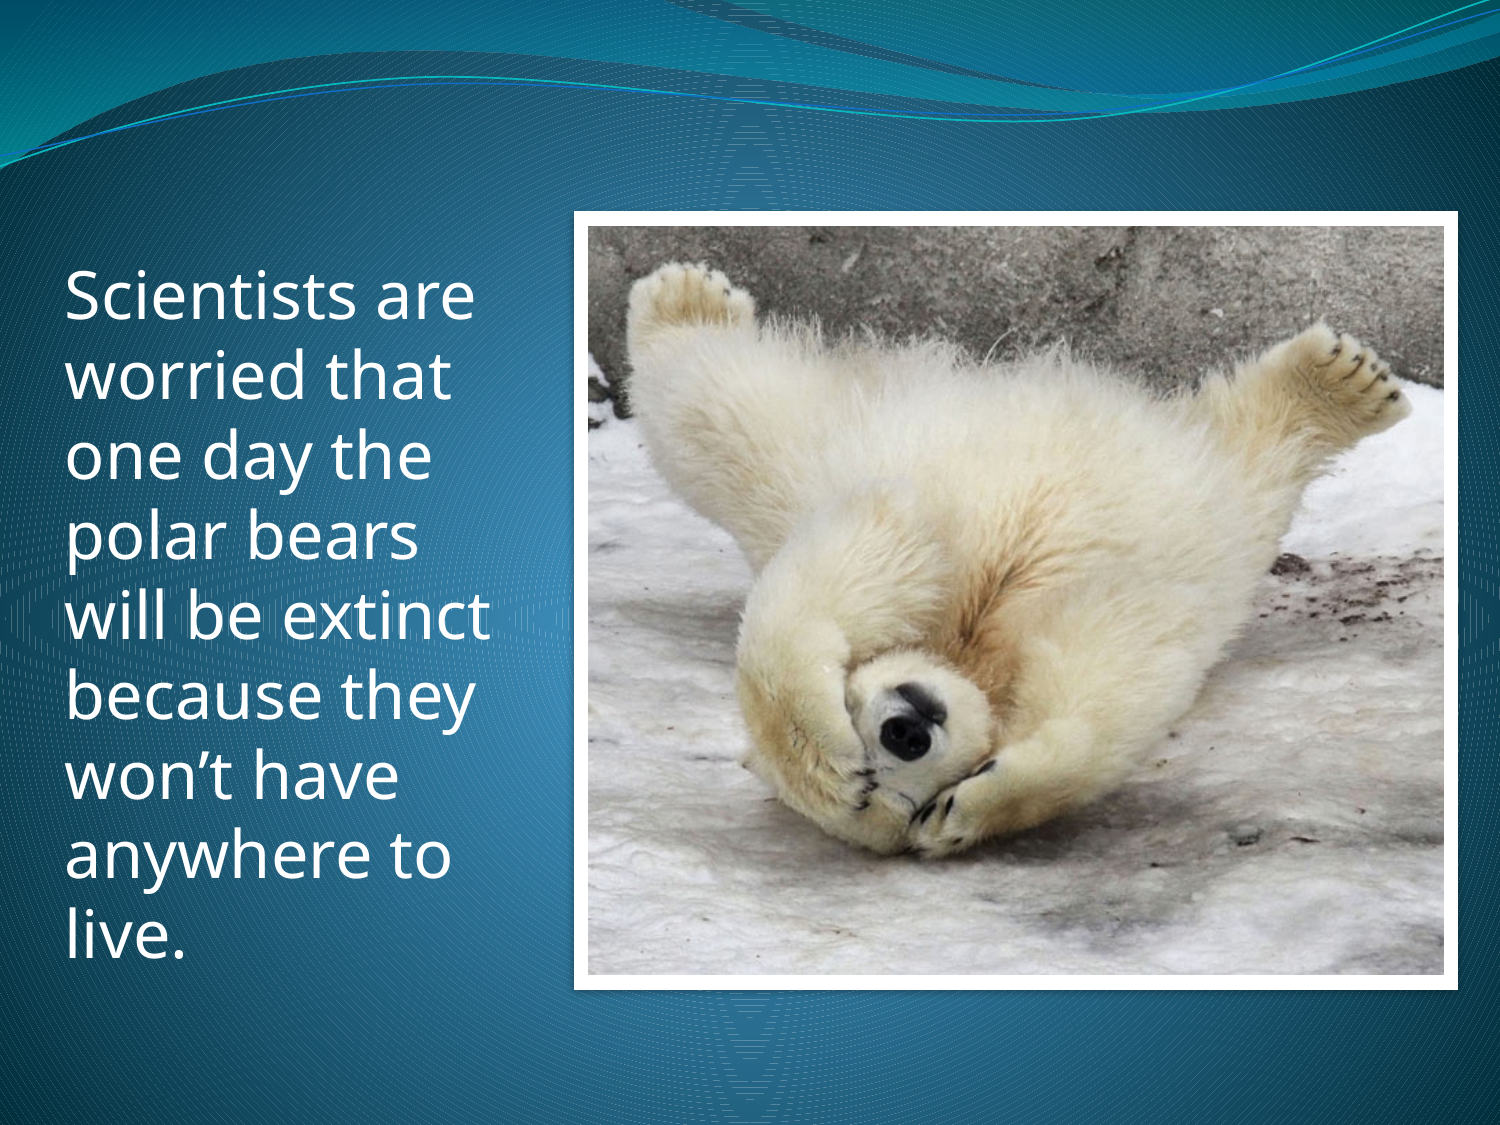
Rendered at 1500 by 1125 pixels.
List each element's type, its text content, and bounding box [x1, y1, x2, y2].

picture [587, 225, 1444, 976]
text_box Scientists are worried that one day the polar bears will be extinct because they won’t have anywhere to live. [50, 245, 550, 980]
